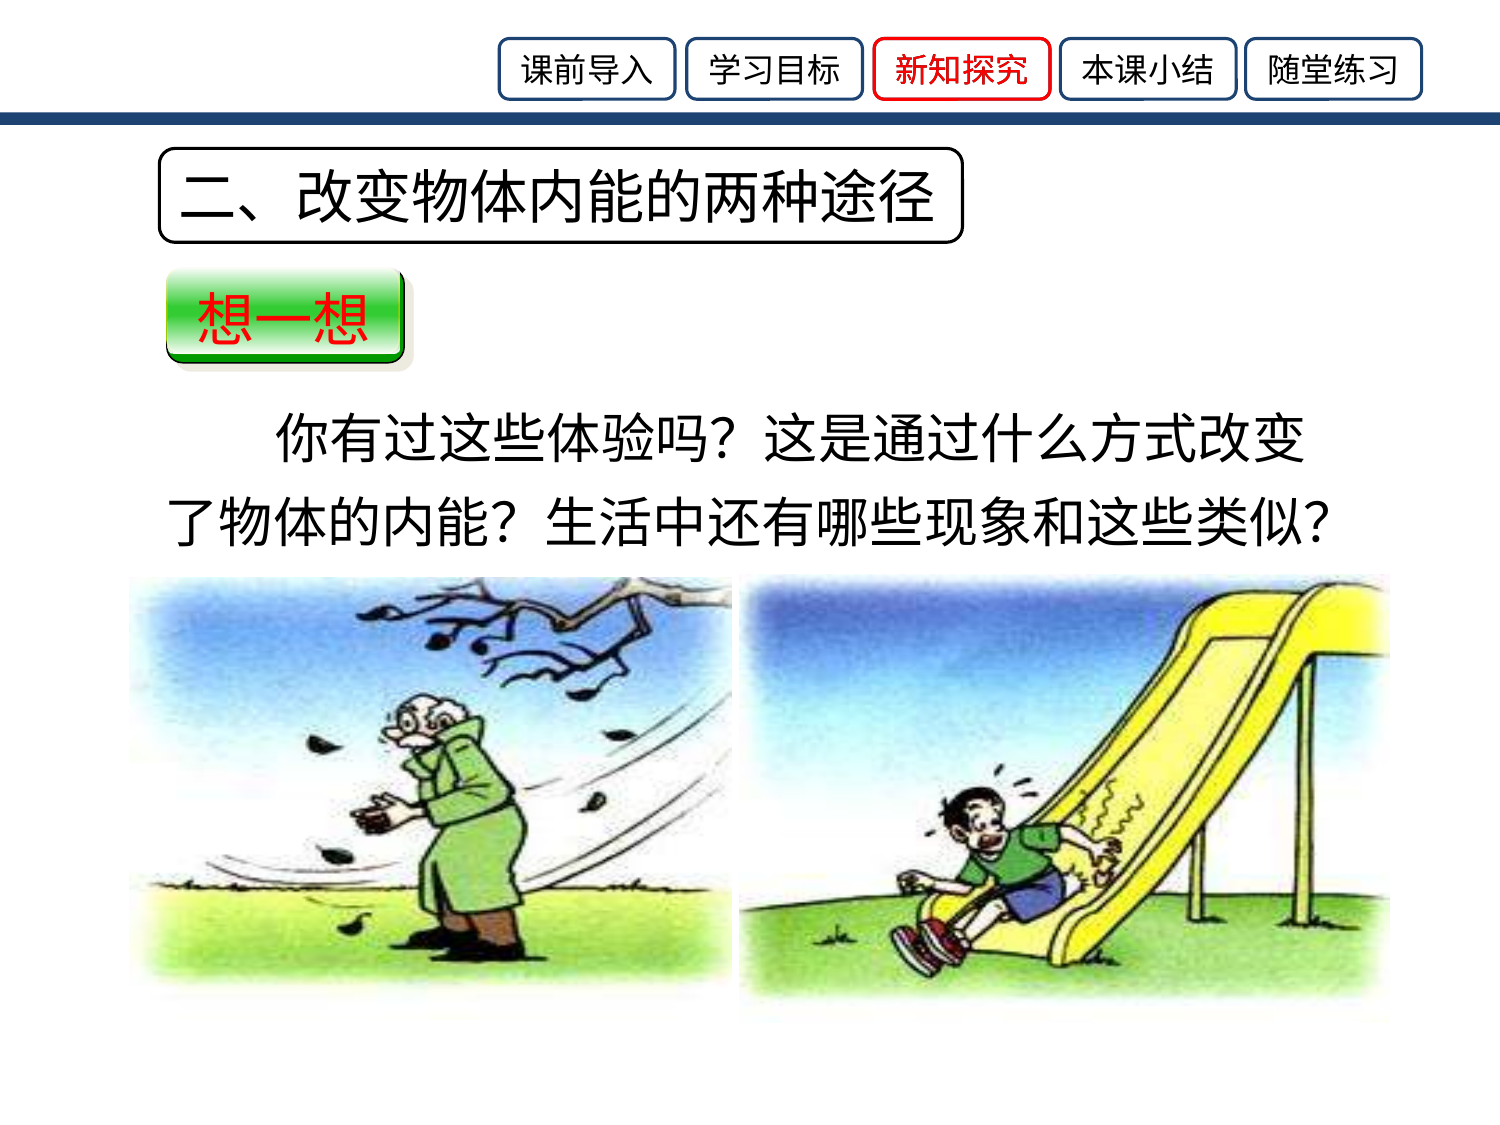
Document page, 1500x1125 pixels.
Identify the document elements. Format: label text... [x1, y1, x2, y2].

picture [129, 576, 732, 1020]
text_box 二、改变物体内能的两种途径 [159, 148, 963, 243]
text_box 新知探究 [872, 36, 1053, 102]
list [739, 573, 1390, 1024]
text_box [149, 267, 418, 363]
text_box 你有过这些体验吗？这是通过什么方式改变了物体的内能？生活中还有哪些现象和这些类似？ [150, 377, 1361, 561]
